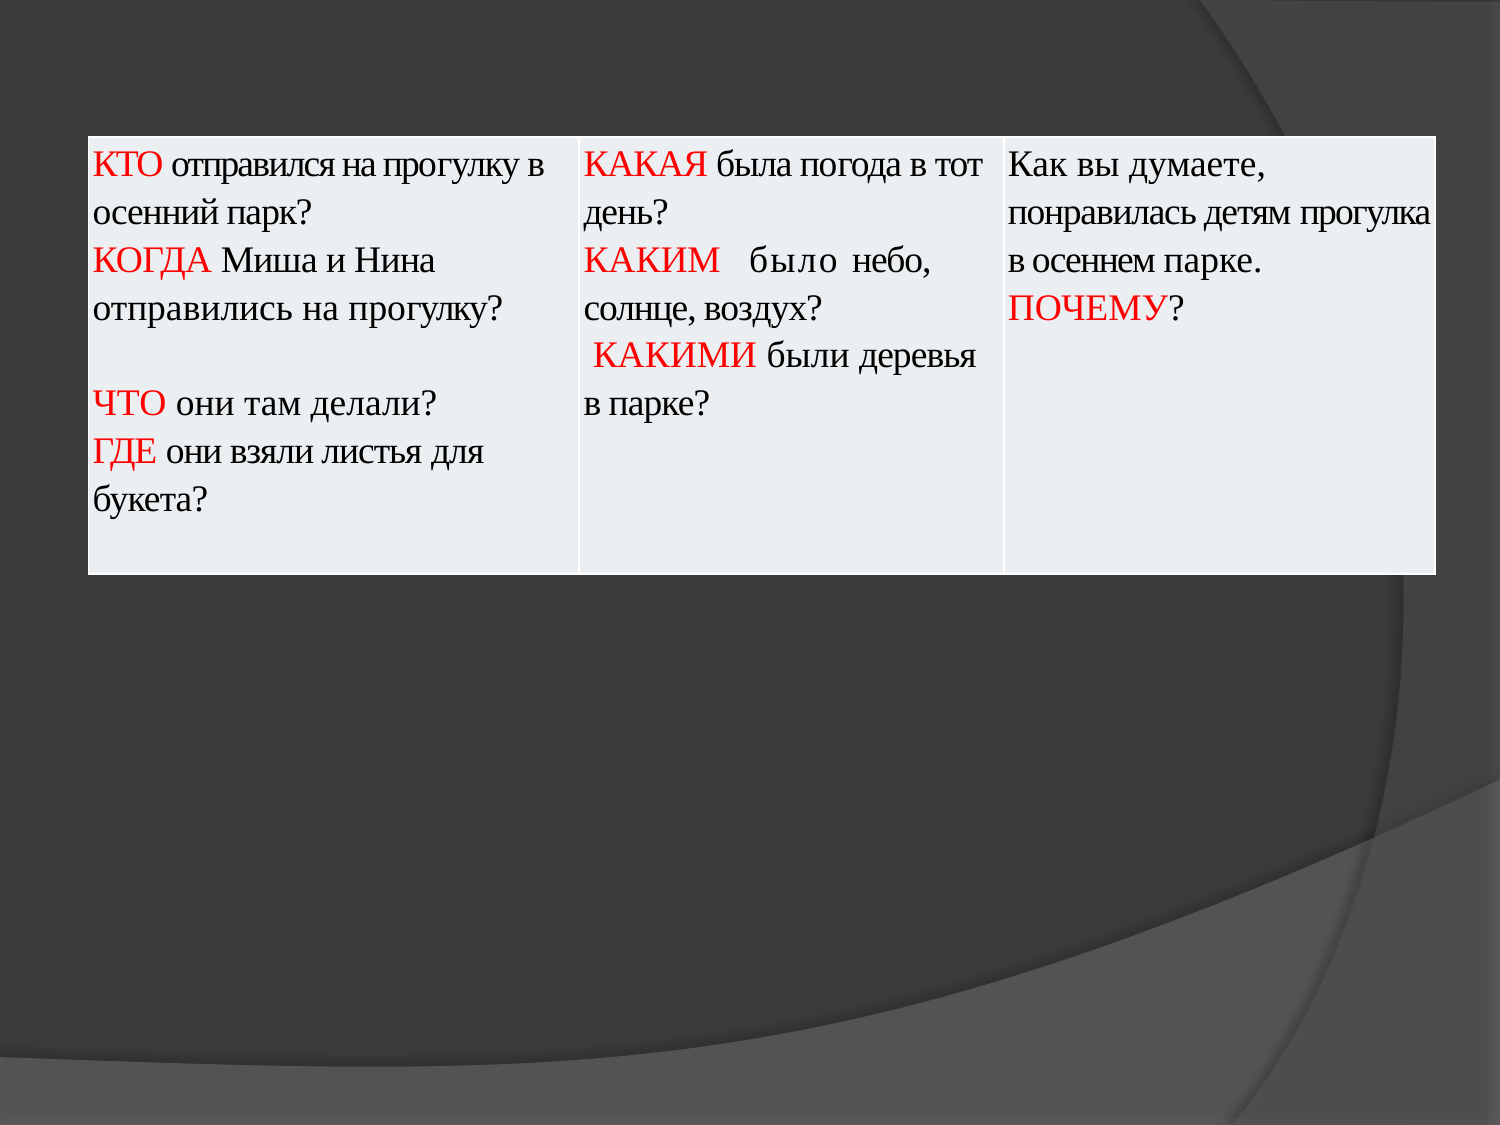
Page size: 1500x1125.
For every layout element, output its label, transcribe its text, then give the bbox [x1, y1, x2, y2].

table_header КТО отправился на про­гулку в осенний парк? КОГДА Миша и Нина отправились на про­гулку? ЧТО они там делали? ГДЕ они взяли листья для букета? [89, 138, 578, 573]
table_header КАКАЯ была по­года в тот день? КАКИМ было небо, солнце, воз­дух? КАКИМИ были деревья в парке? [580, 138, 1003, 573]
table_header Как вы думаете, понравилась детям прогулка в осеннем парке. ПОЧЕМУ? [1005, 138, 1434, 573]
